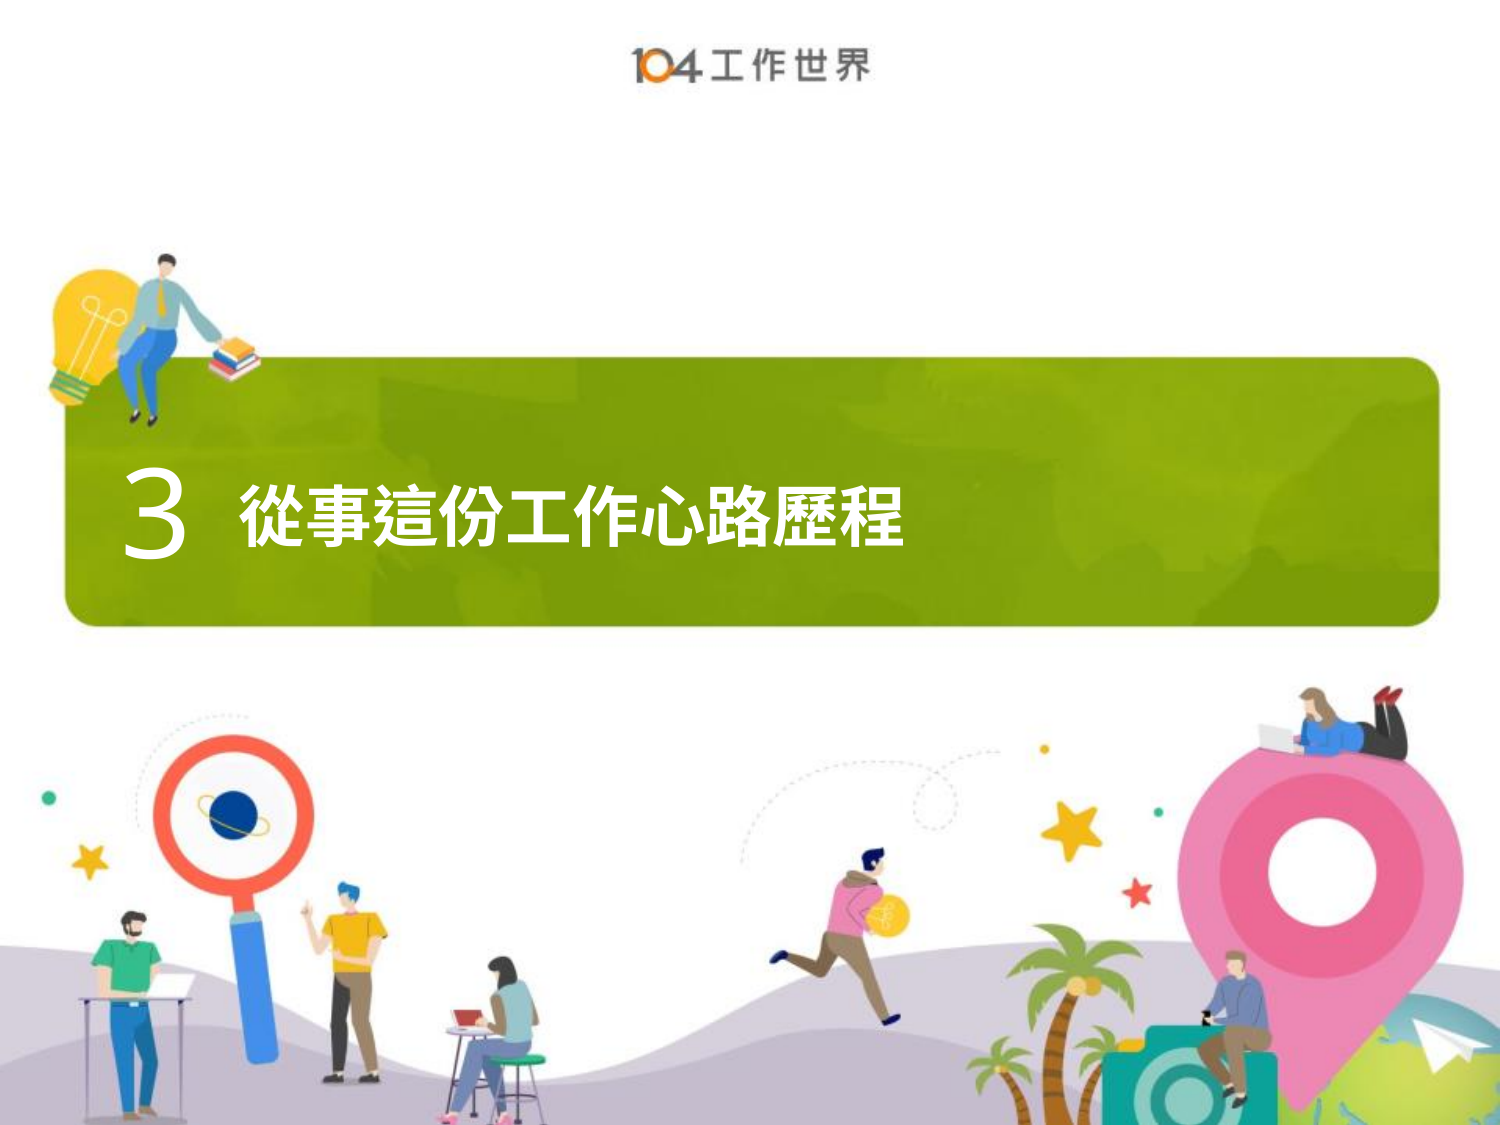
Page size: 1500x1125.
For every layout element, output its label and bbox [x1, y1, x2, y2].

picture [0, 146, 1500, 1125]
picture [612, 31, 888, 99]
